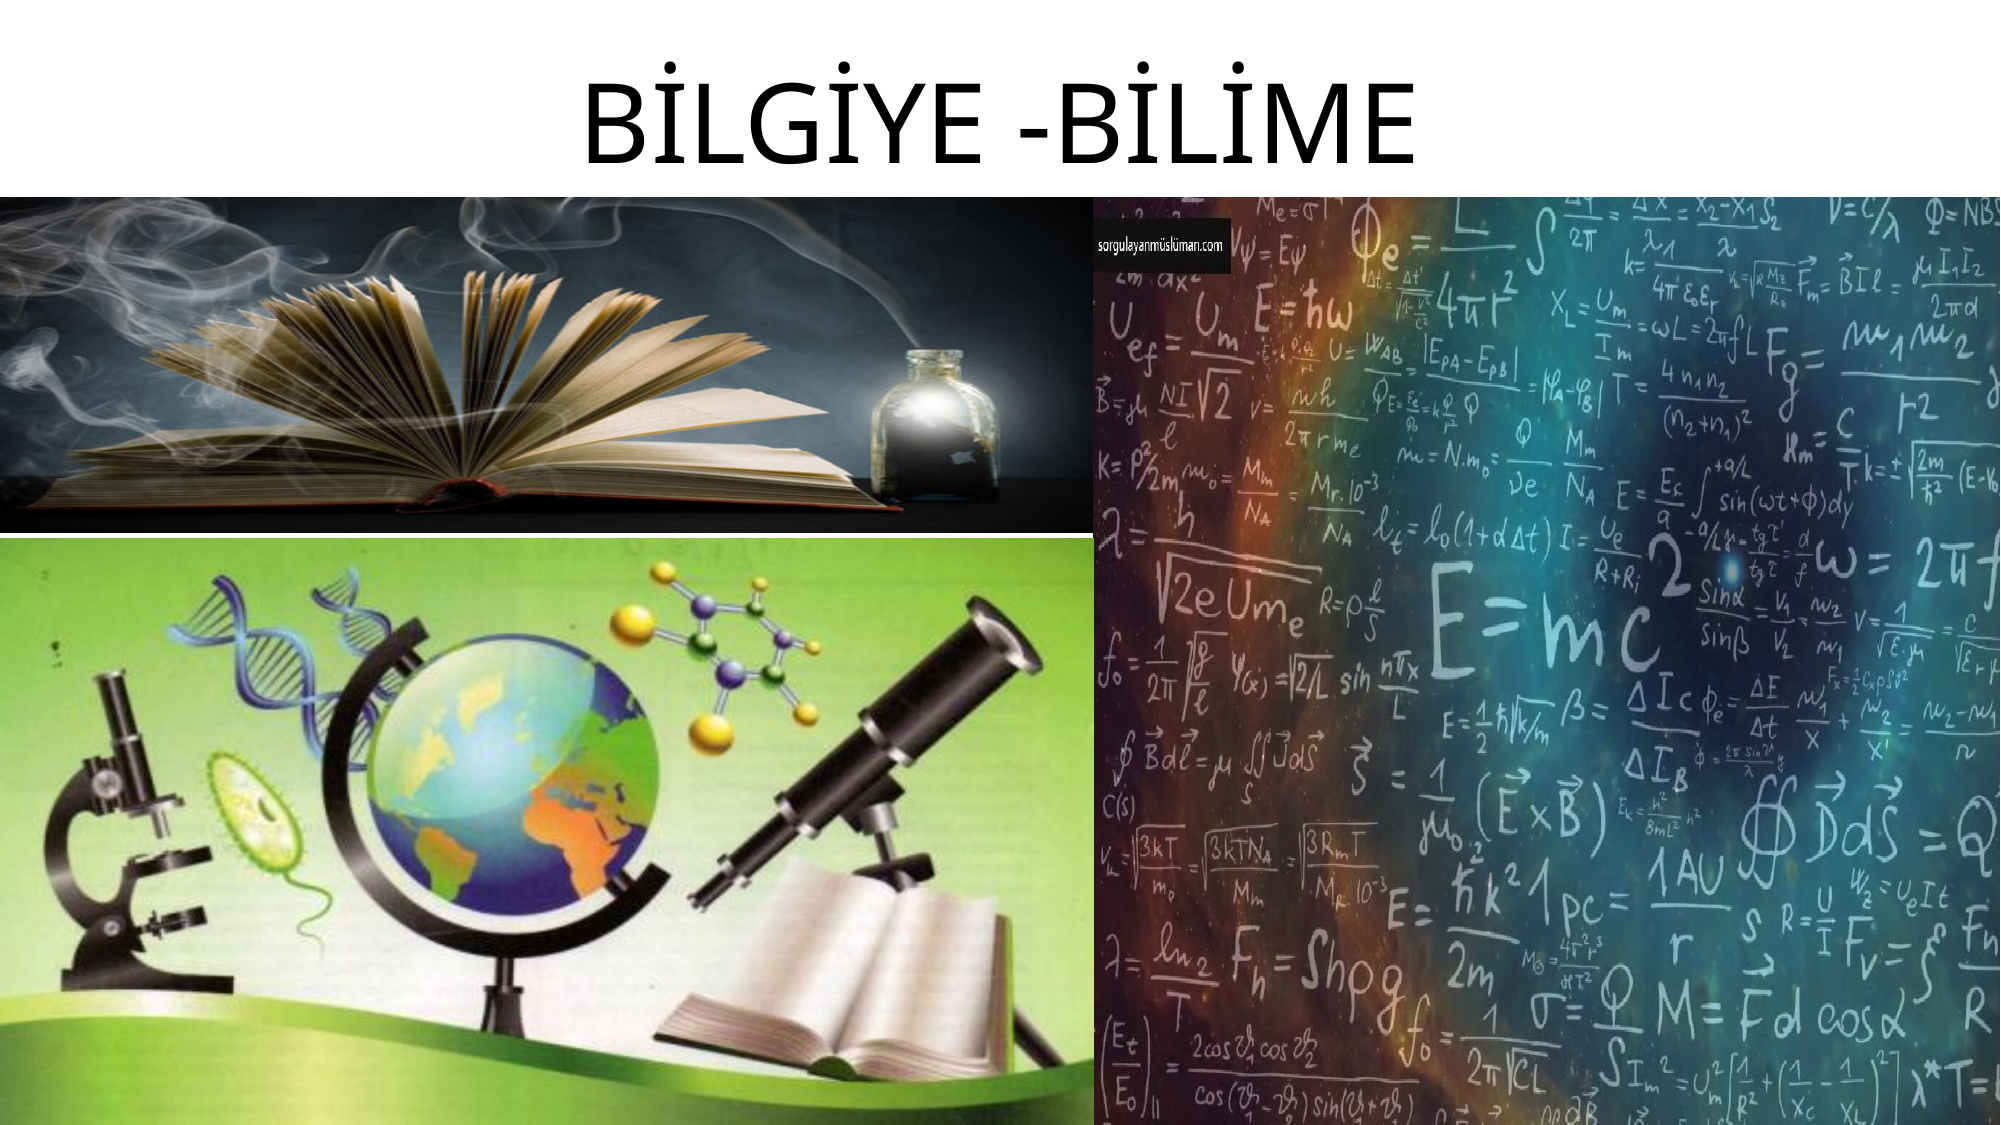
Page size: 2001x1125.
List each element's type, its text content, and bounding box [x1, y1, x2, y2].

picture [0, 197, 2000, 1125]
title BİLGİYE -BİLİME [137, 59, 1863, 197]
list [137, 533, 1093, 538]
